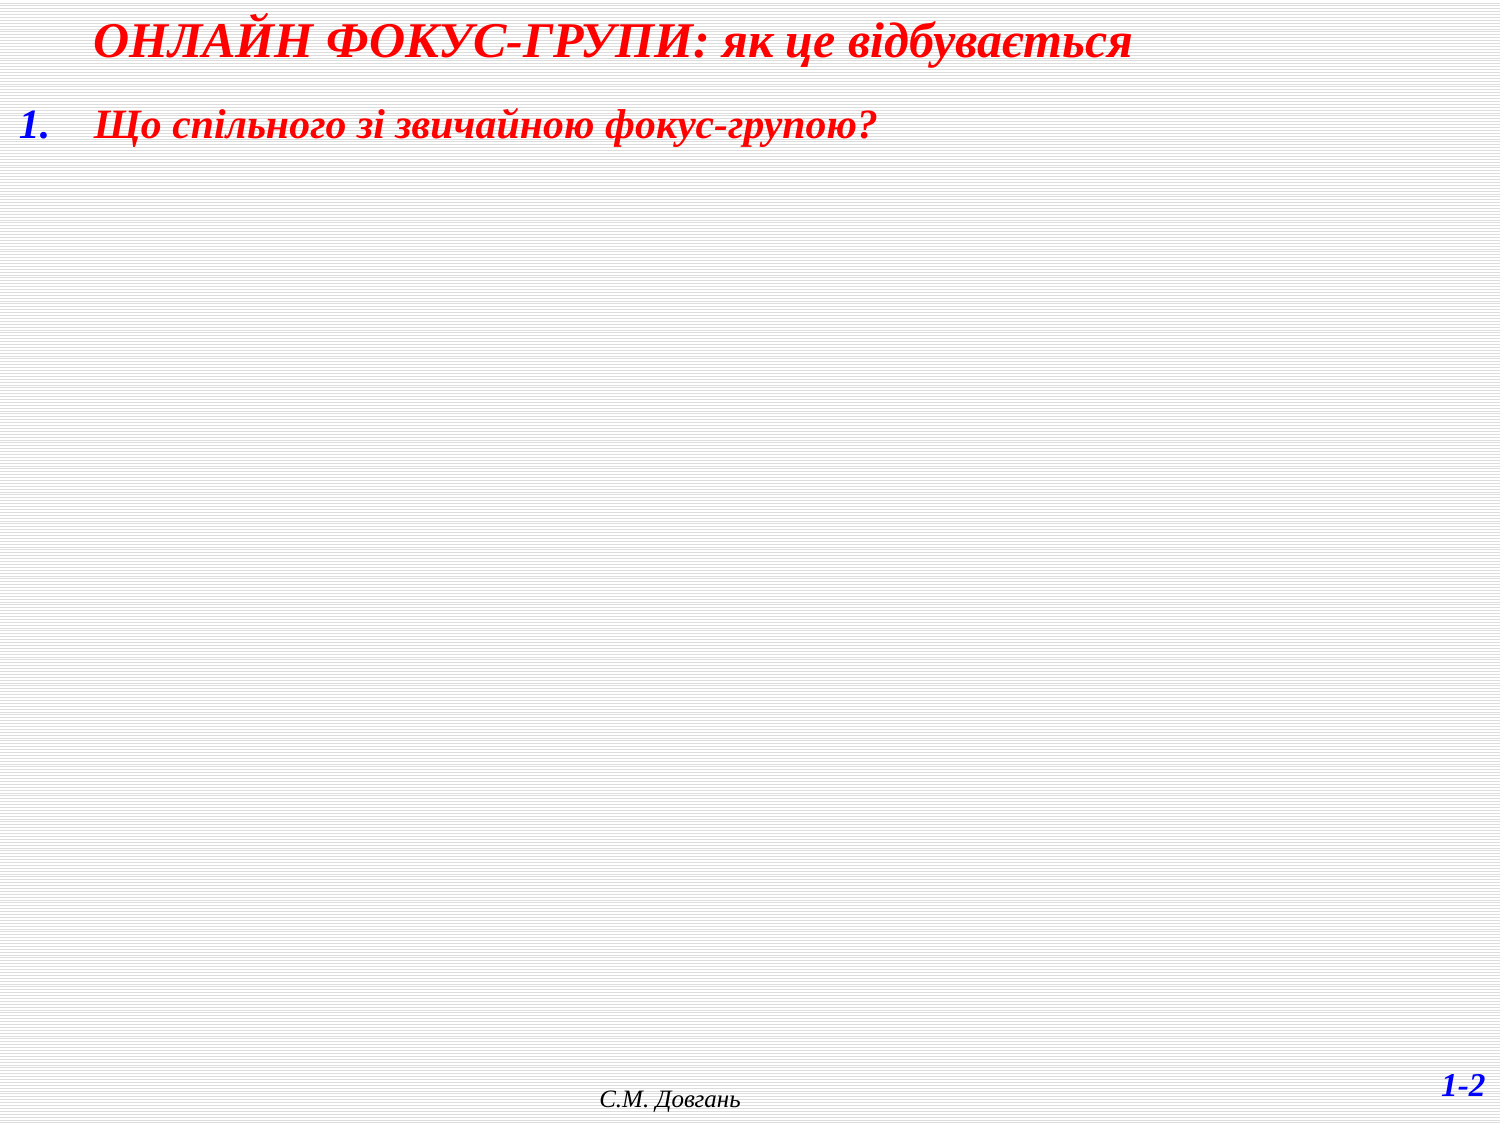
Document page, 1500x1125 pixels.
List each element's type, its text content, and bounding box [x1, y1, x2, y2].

text_box ОНЛАЙН ФОКУС-ГРУПИ: як це відбувається [78, 0, 1402, 75]
text_box С.М. Довгань [596, 1074, 904, 1120]
text_box Що спільного зі звичайною фокус-групою? [4, 89, 1500, 155]
text_box 1-2 [1399, 1055, 1489, 1111]
